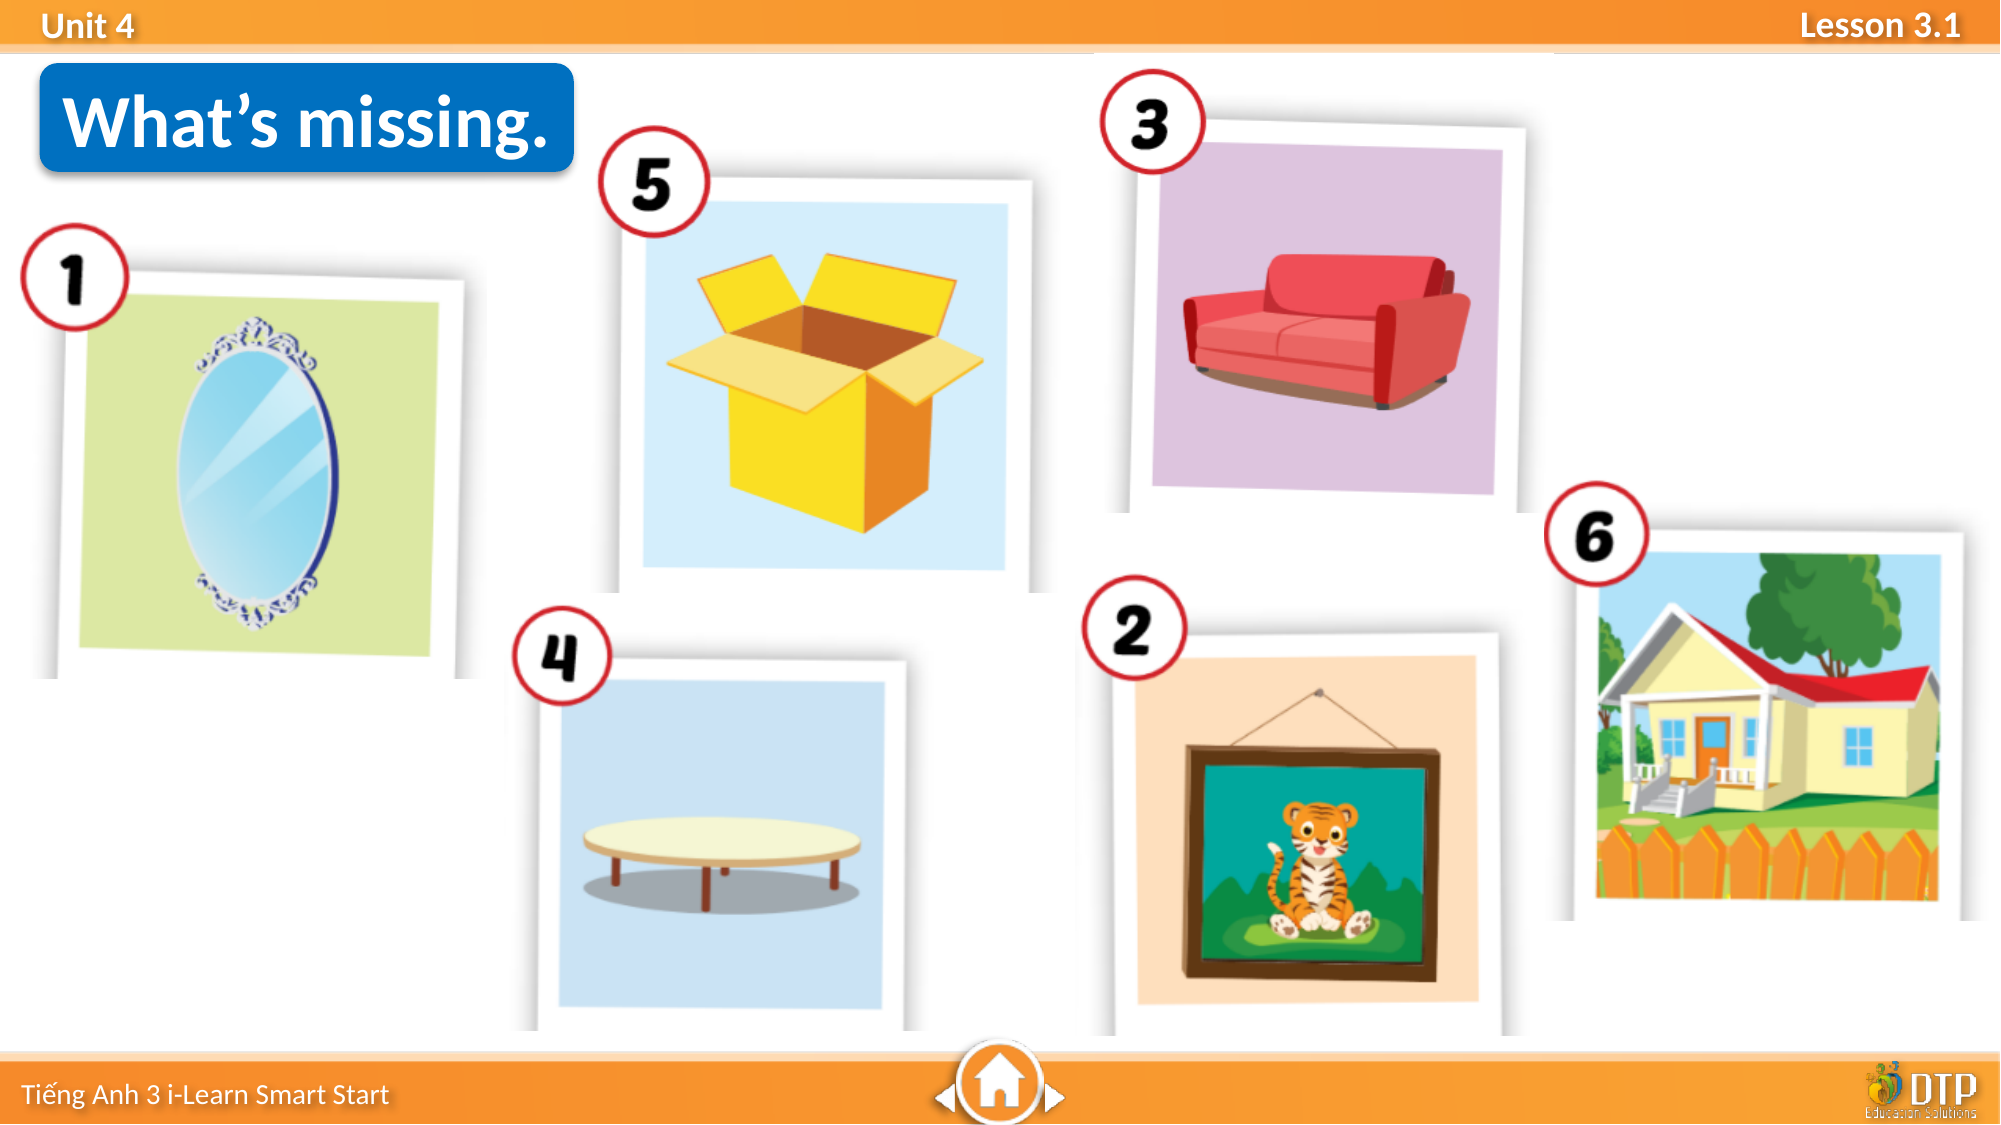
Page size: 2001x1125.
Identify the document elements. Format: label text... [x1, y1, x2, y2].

text_box What’s missing. [37, 60, 576, 174]
picture [0, 0, 2000, 1125]
